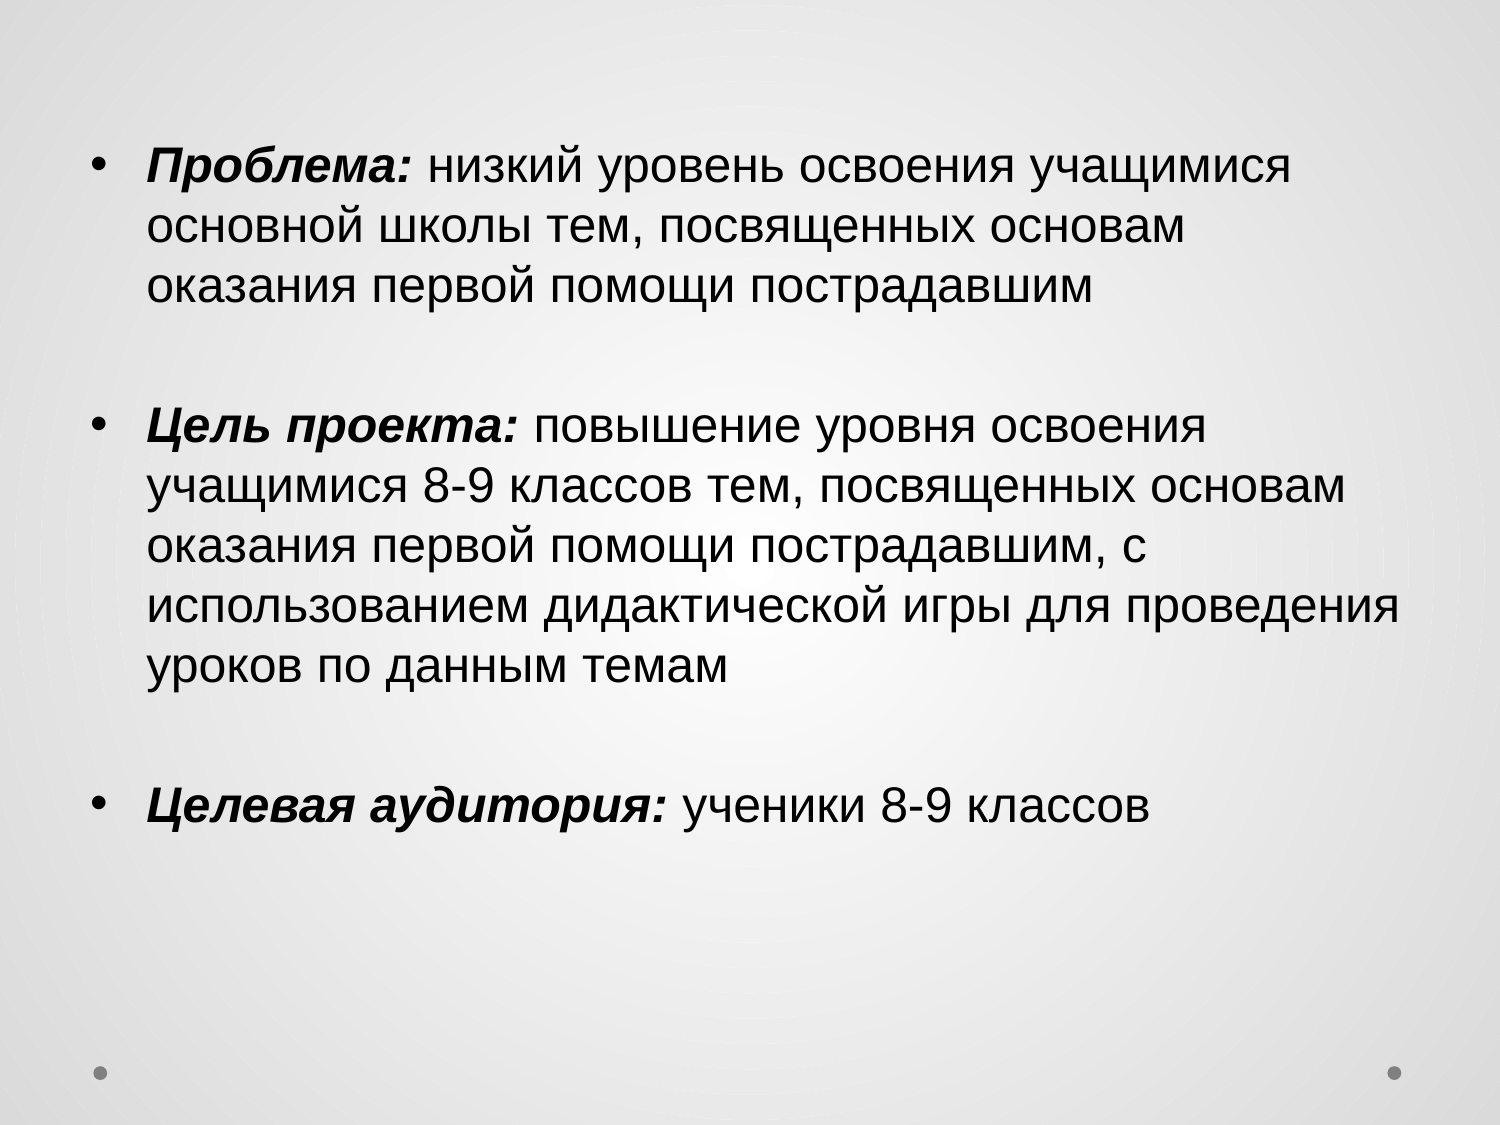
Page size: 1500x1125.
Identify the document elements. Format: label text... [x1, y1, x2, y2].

list Проблема: низкий уровень освоения учащимися основной школы тем, посвященных основам оказания первой помощи пострадавшим Цель проекта: повышение уровня освоения учащимися 8-9 классов тем, посвященных основам оказания первой помощи пострадавшим, с использованием дидактической игры для проведения уроков по данным темам Целевая аудитория: ученики 8-9 классов [75, 125, 1425, 1005]
